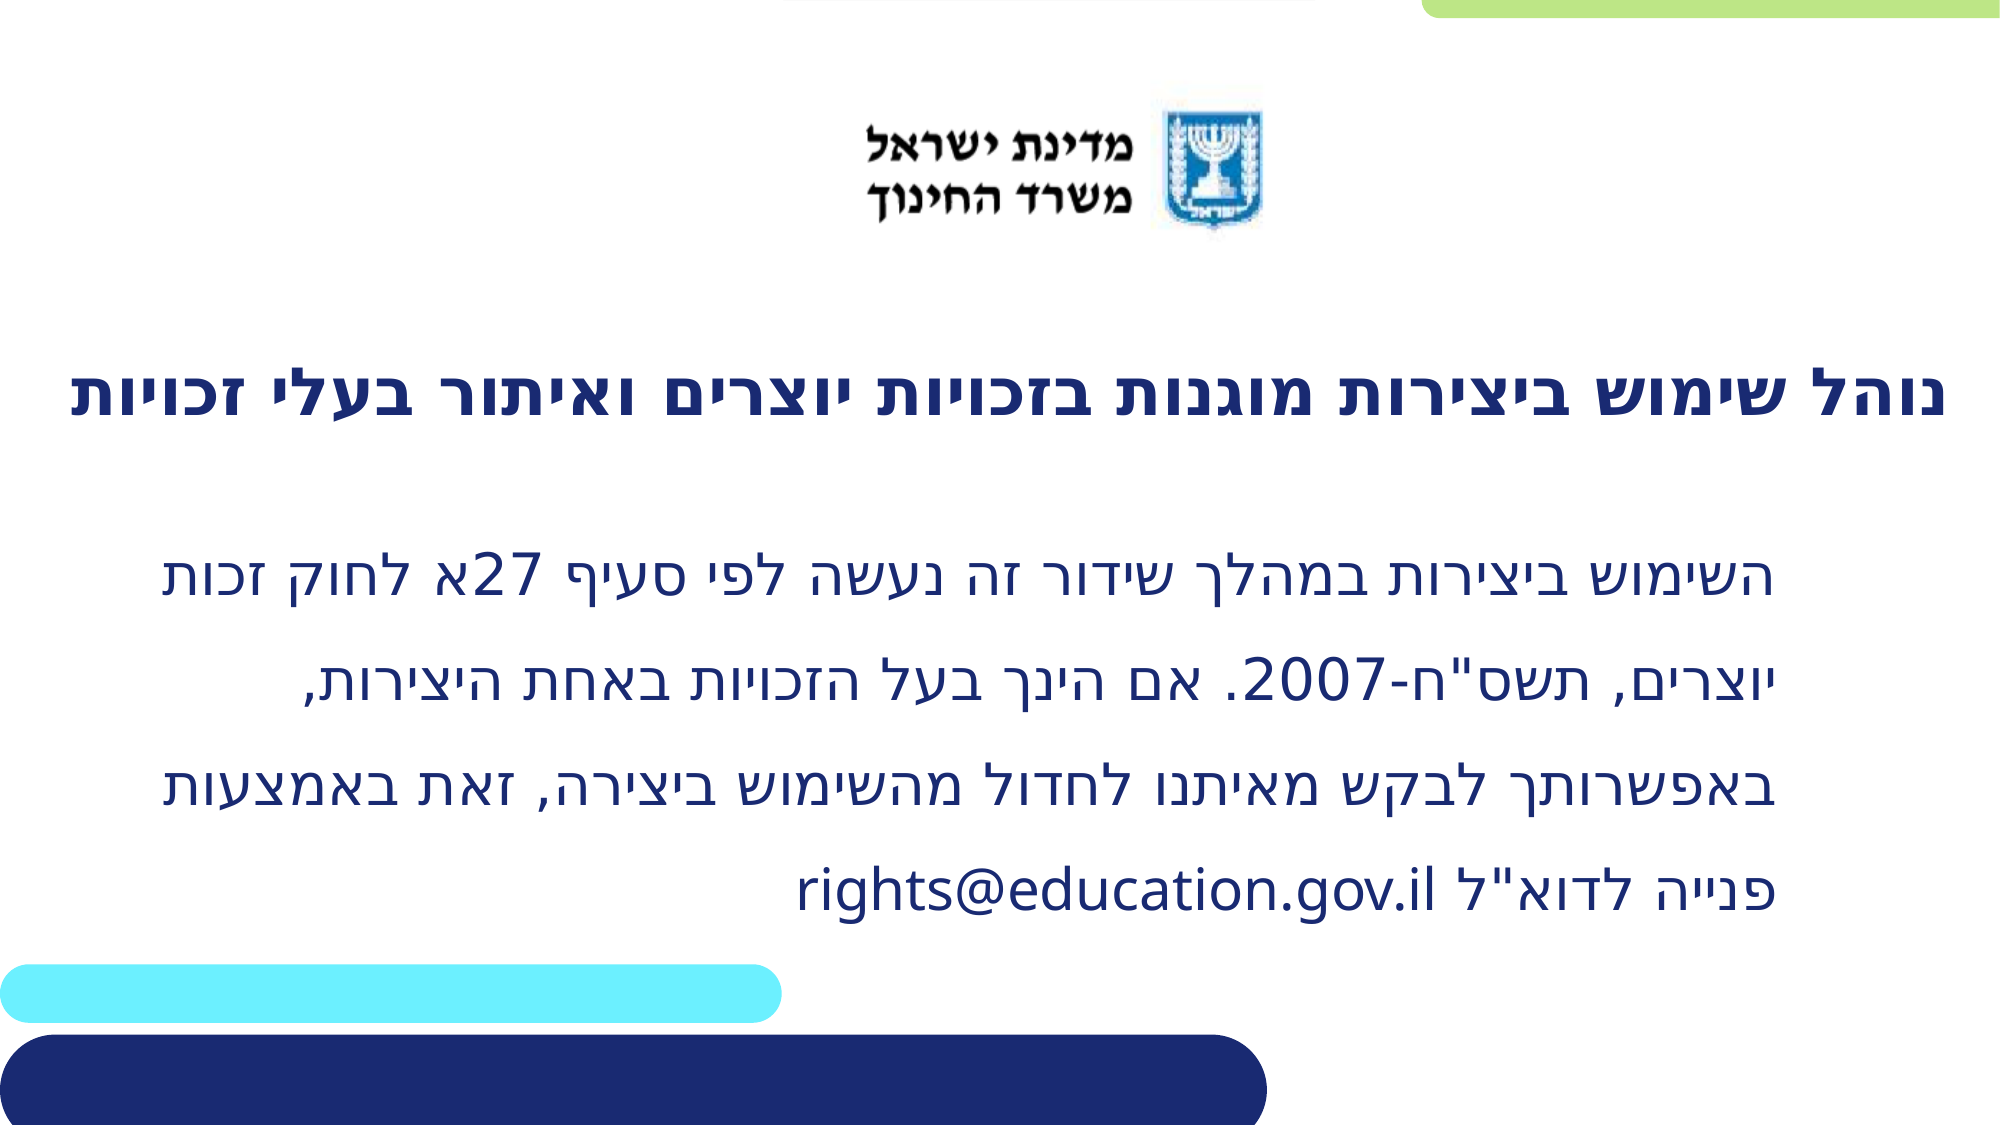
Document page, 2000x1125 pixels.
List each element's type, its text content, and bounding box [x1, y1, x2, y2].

text_box השימוש ביצירות במהלך שידור זה נעשה לפי סעיף 27א לחוק זכות יוצרים, תשס"ח-2007. אם הינך בעל הזכויות באחת היצירות, באפשרותך לבקש מאיתנו לחדול מהשימוש ביצירה, זאת באמצעות פנייה לדוא"ל rights@education.gov.il [106, 494, 1939, 930]
picture [783, 0, 1316, 302]
text_box נוהל שימוש ביצירות מוגנות בזכויות יוצרים ואיתור בעלי זכויות [0, 301, 2000, 437]
